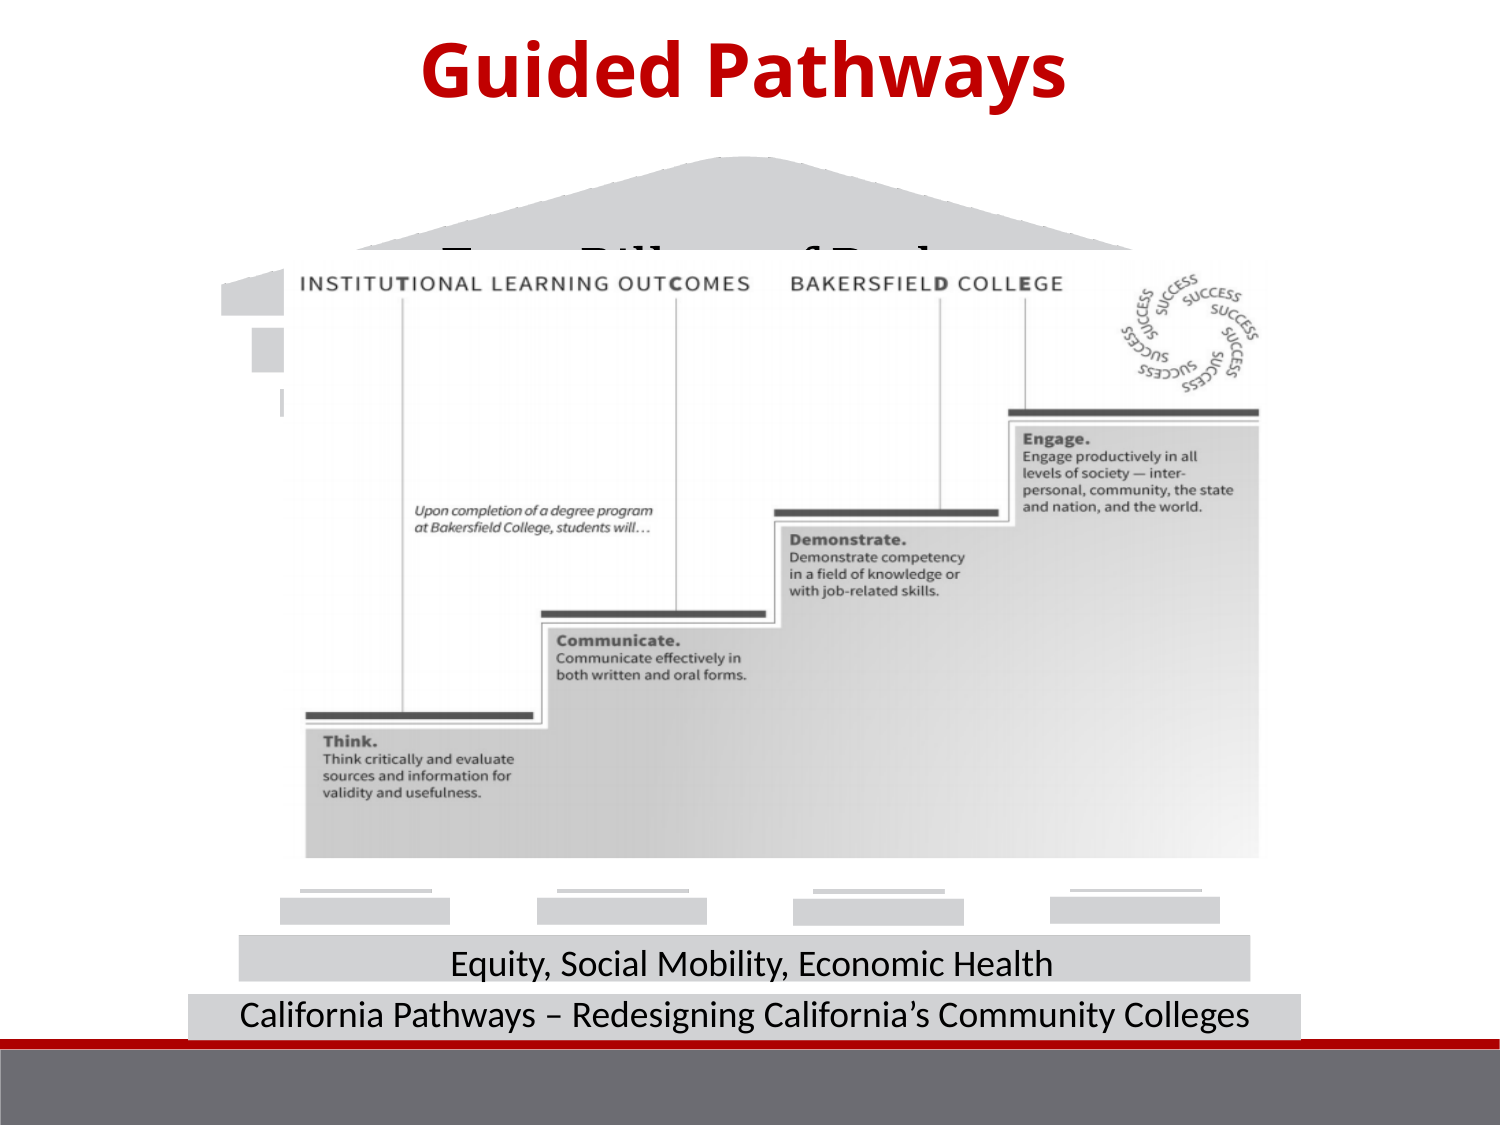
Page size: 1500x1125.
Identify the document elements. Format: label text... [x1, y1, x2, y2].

text_box Guided Pathways [0, 24, 1488, 112]
picture [59, 36, 1428, 1095]
